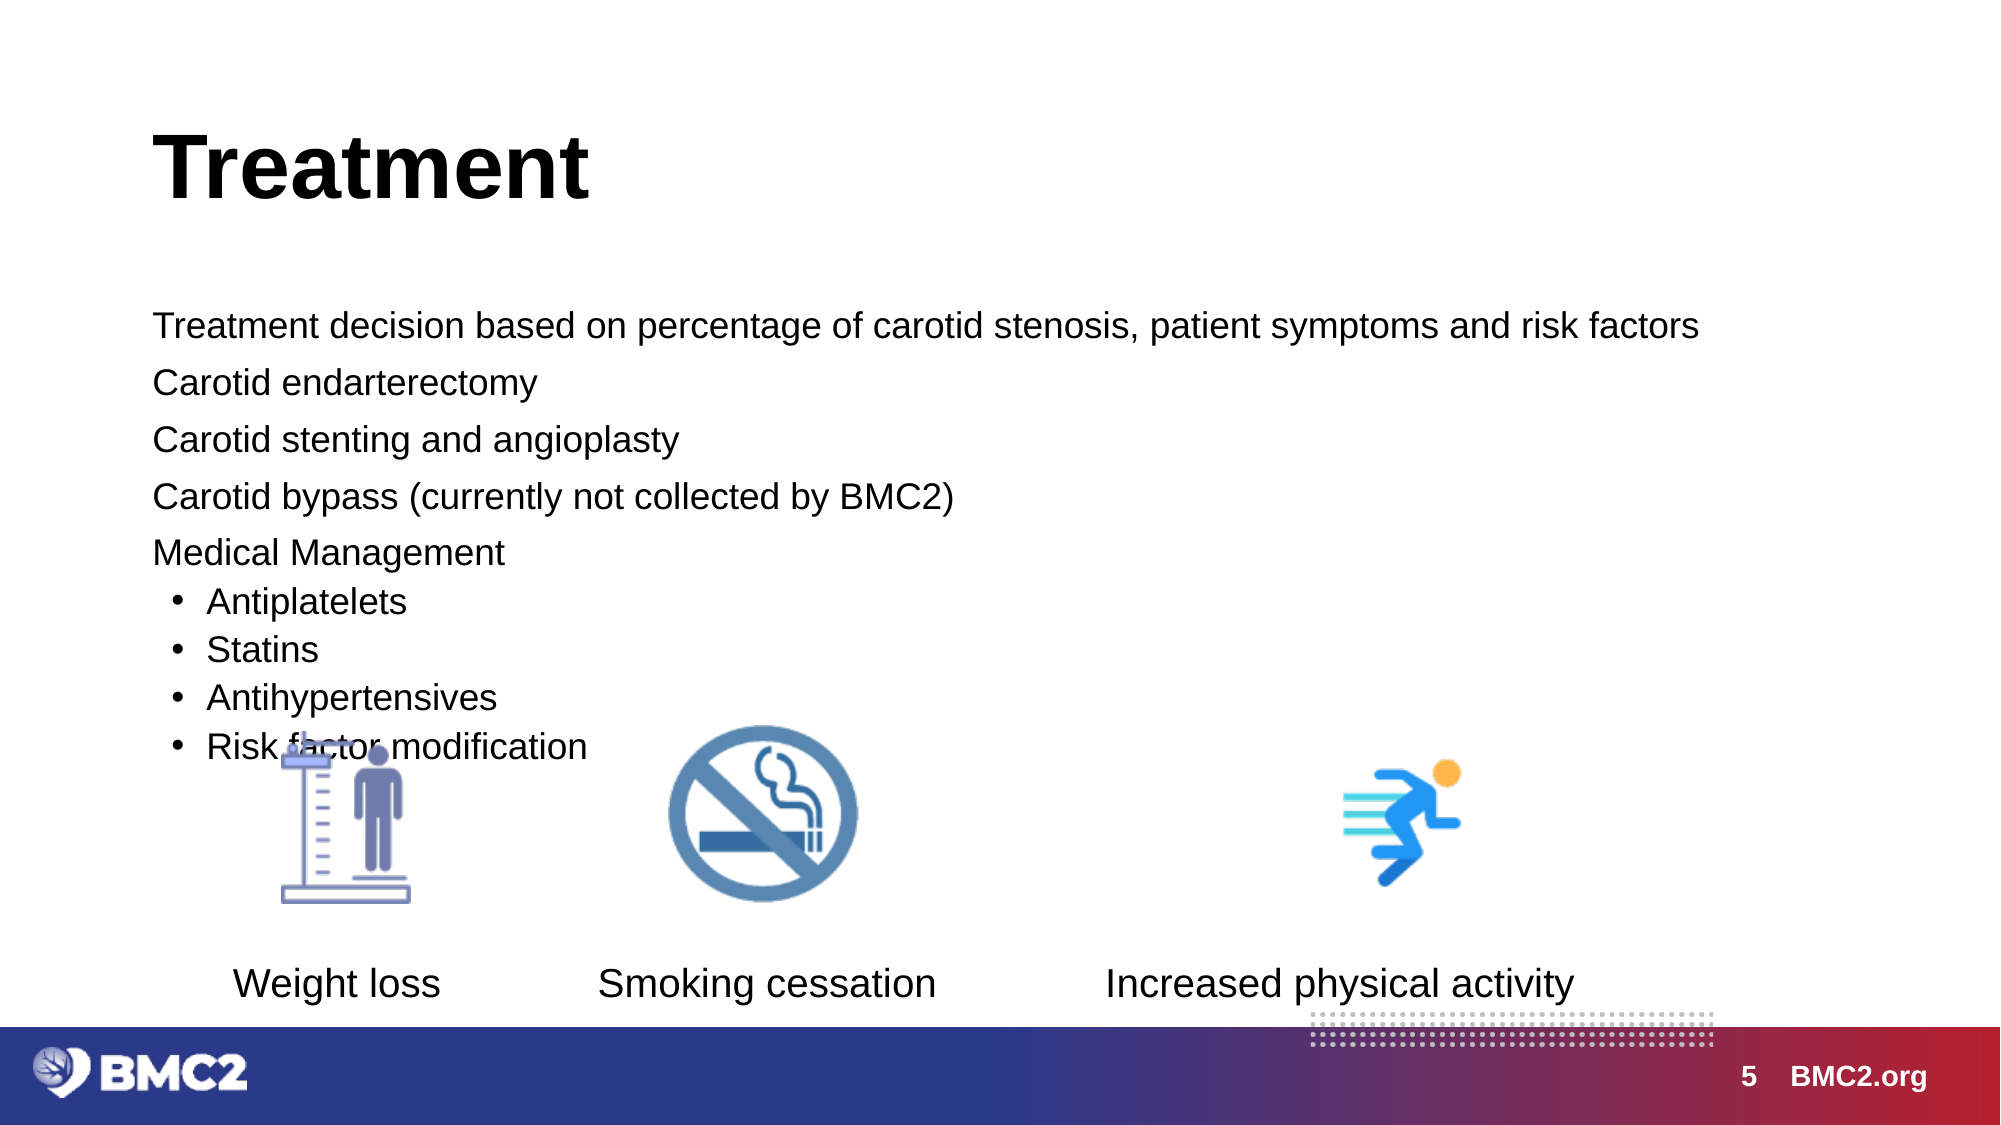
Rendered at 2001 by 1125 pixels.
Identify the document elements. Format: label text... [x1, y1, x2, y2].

picture [667, 724, 860, 904]
list Treatment decision based on percentage of carotid stenosis, patient symptoms and risk factors Carotid endarterectomy Carotid stenting and angioplasty Carotid bypass (currently not collected by BMC2) Medical Management Antiplatelets Statins Antihypertensives Risk factor modification Weight loss Smoking cessation Increased physical activity [137, 299, 1863, 1014]
title Treatment [137, 59, 1863, 278]
picture [1320, 739, 1485, 904]
picture [1310, 1014, 1714, 1047]
picture [33, 1047, 247, 1098]
picture [281, 731, 411, 905]
